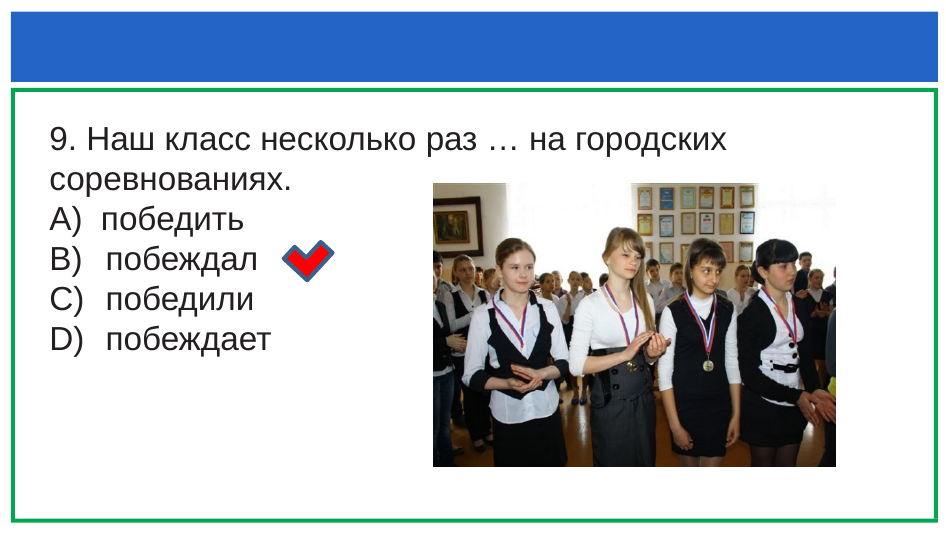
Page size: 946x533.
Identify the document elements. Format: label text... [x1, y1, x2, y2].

picture [433, 183, 836, 468]
list 9. Наш класс несколько раз … на городских соревнованиях. А) победить побеждал победили побеждает [49, 117, 839, 401]
text_box [281, 239, 335, 283]
